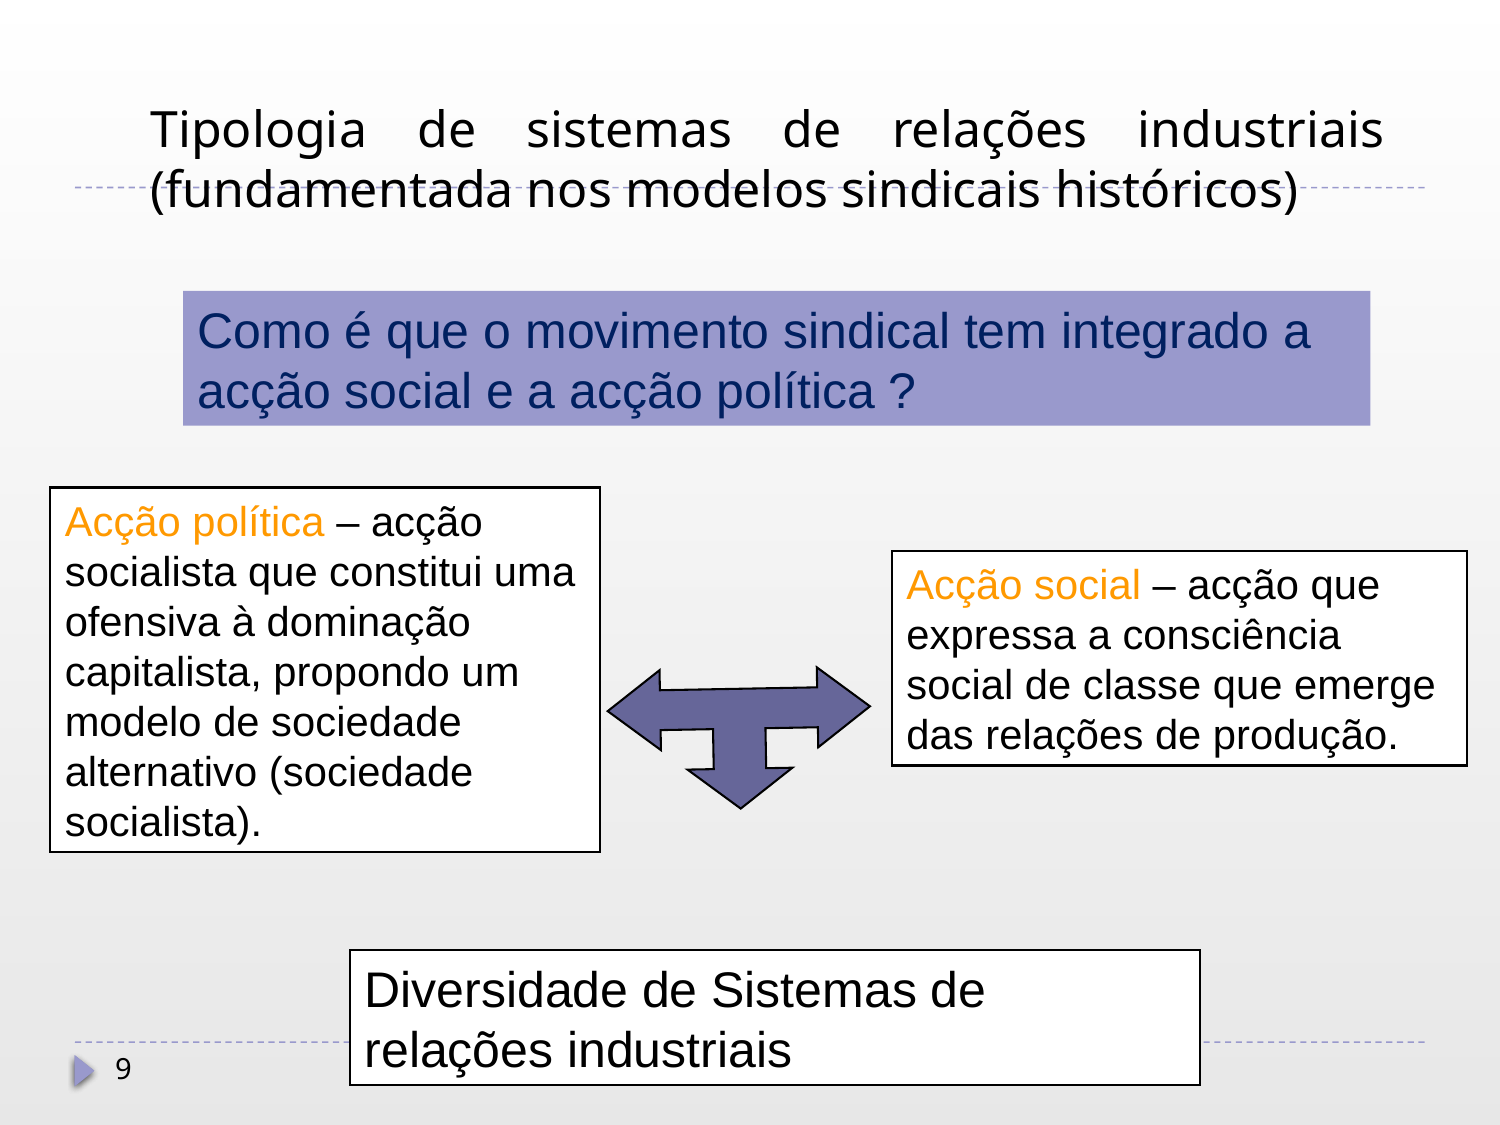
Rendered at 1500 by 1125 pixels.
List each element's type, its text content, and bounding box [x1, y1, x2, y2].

slide_number 9 [100, 1042, 426, 1103]
text_box [607, 667, 870, 809]
title Tipologia de sistemas de relações industriais (fundamentada nos modelos sindicais históricos) [135, 24, 1450, 225]
text_box Acção social – acção que expressa a consciência social de classe que emerge das relações de produção. [891, 550, 1467, 766]
text_box Acção política – acção socialista que constitui uma ofensiva à dominação capitalista, propondo um modelo de sociedade alternativo (sociedade socialista). [50, 487, 600, 853]
text_box Como é que o movimento sindical tem integrado a acção social e a acção política ? [183, 290, 1371, 426]
text_box Diversidade de Sistemas de relações industriais [350, 949, 1200, 1085]
